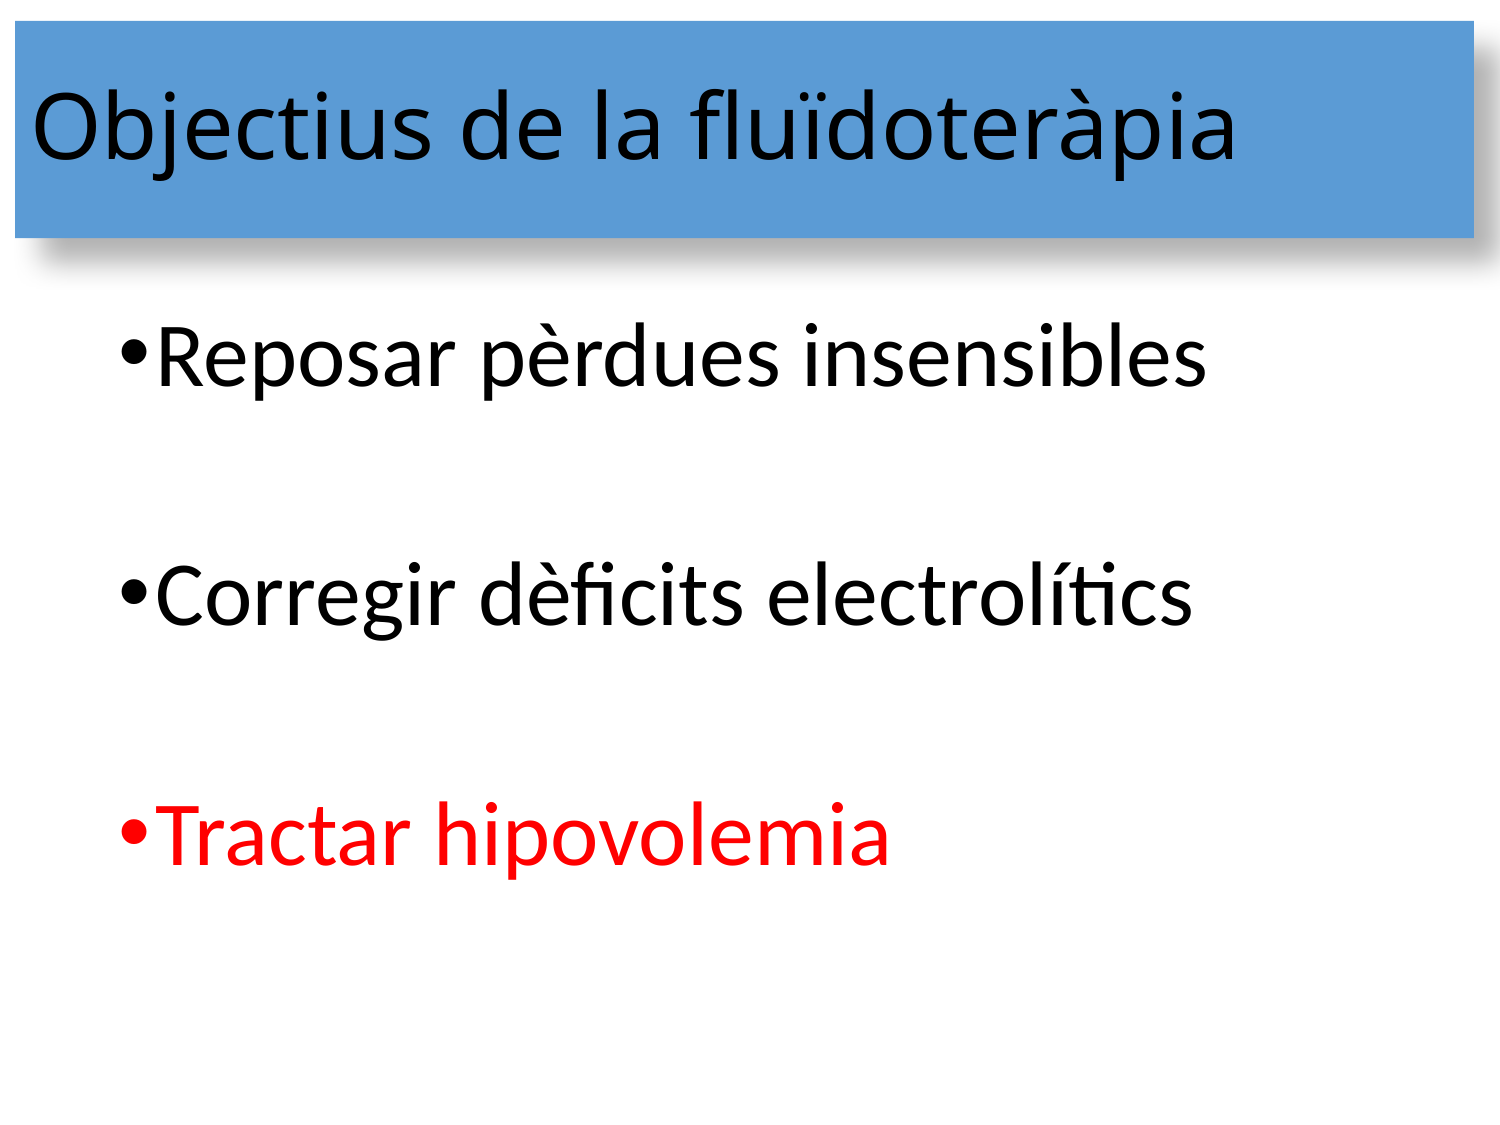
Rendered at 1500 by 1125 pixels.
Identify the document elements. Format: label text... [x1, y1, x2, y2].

list Reposar pèrdues insensibles Corregir dèficits electrolítics Tractar hipovolemia [103, 299, 1397, 1014]
title Objectius de la fluïdoteràpia [15, 20, 1474, 239]
